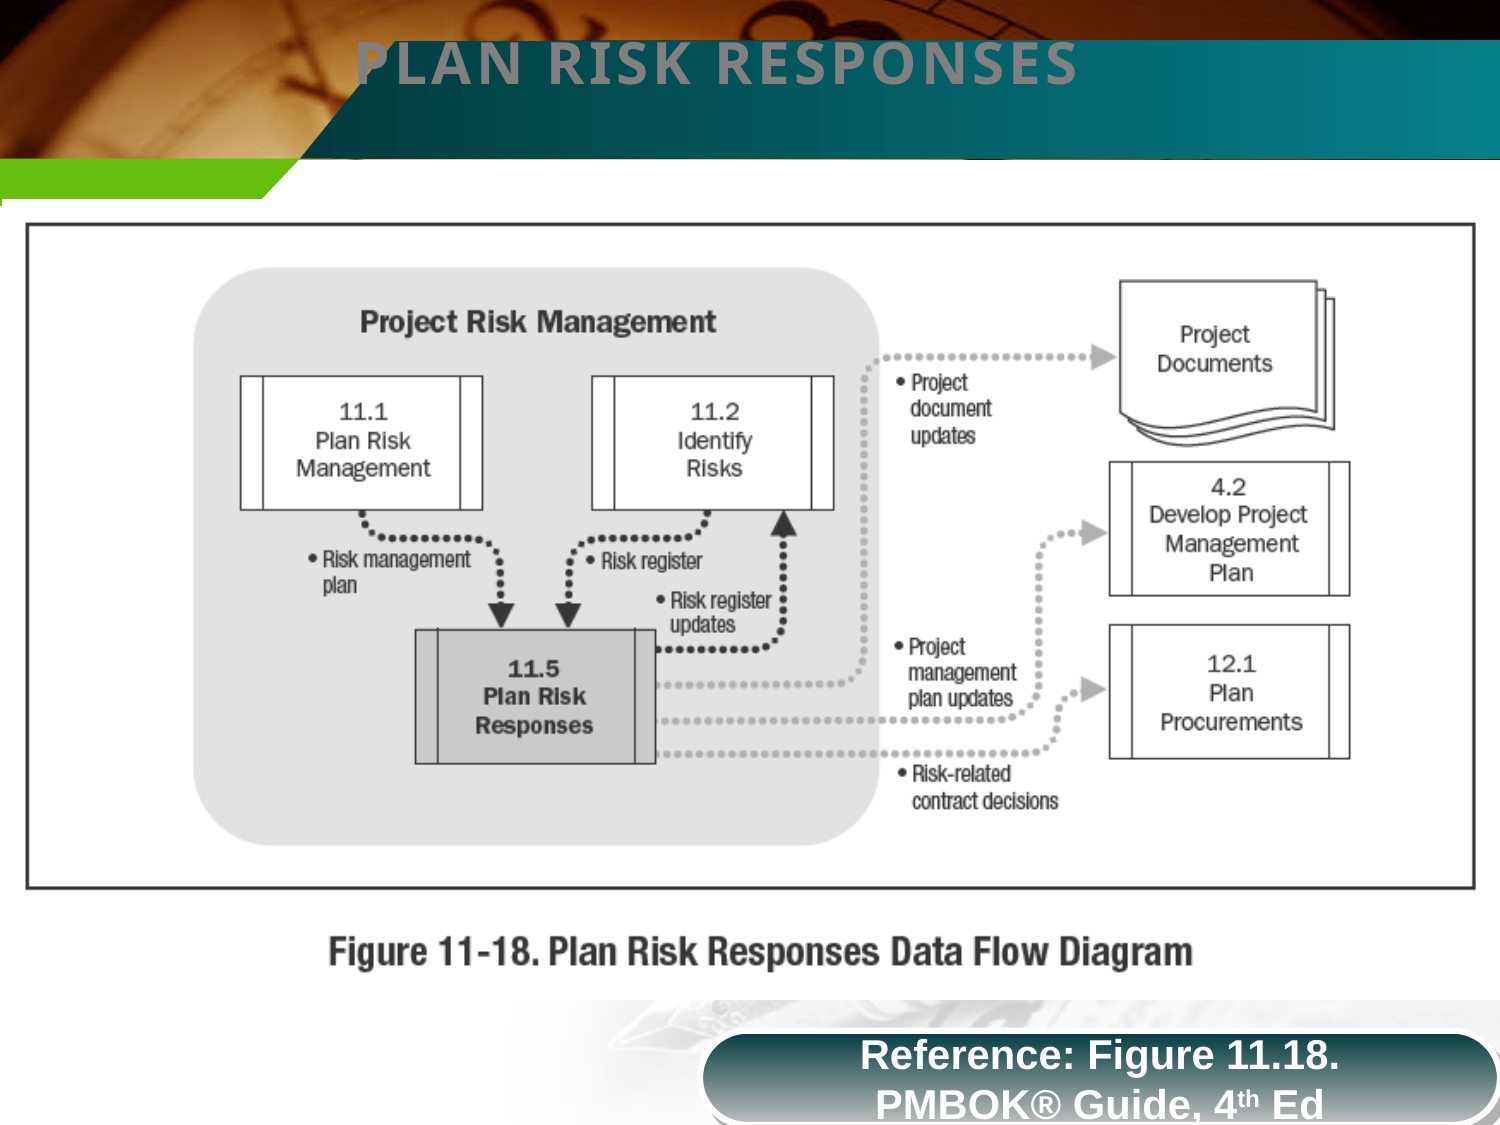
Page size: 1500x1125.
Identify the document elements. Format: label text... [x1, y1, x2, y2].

text_box PLAN RISK RESPONSES [41, 19, 1392, 126]
text_box Reference: Figure 11.18. PMBOK® Guide, 4th Ed [699, 1030, 1500, 1125]
picture [2, 199, 1500, 1125]
picture [1489, 1113, 1500, 1125]
picture [0, 0, 1500, 158]
